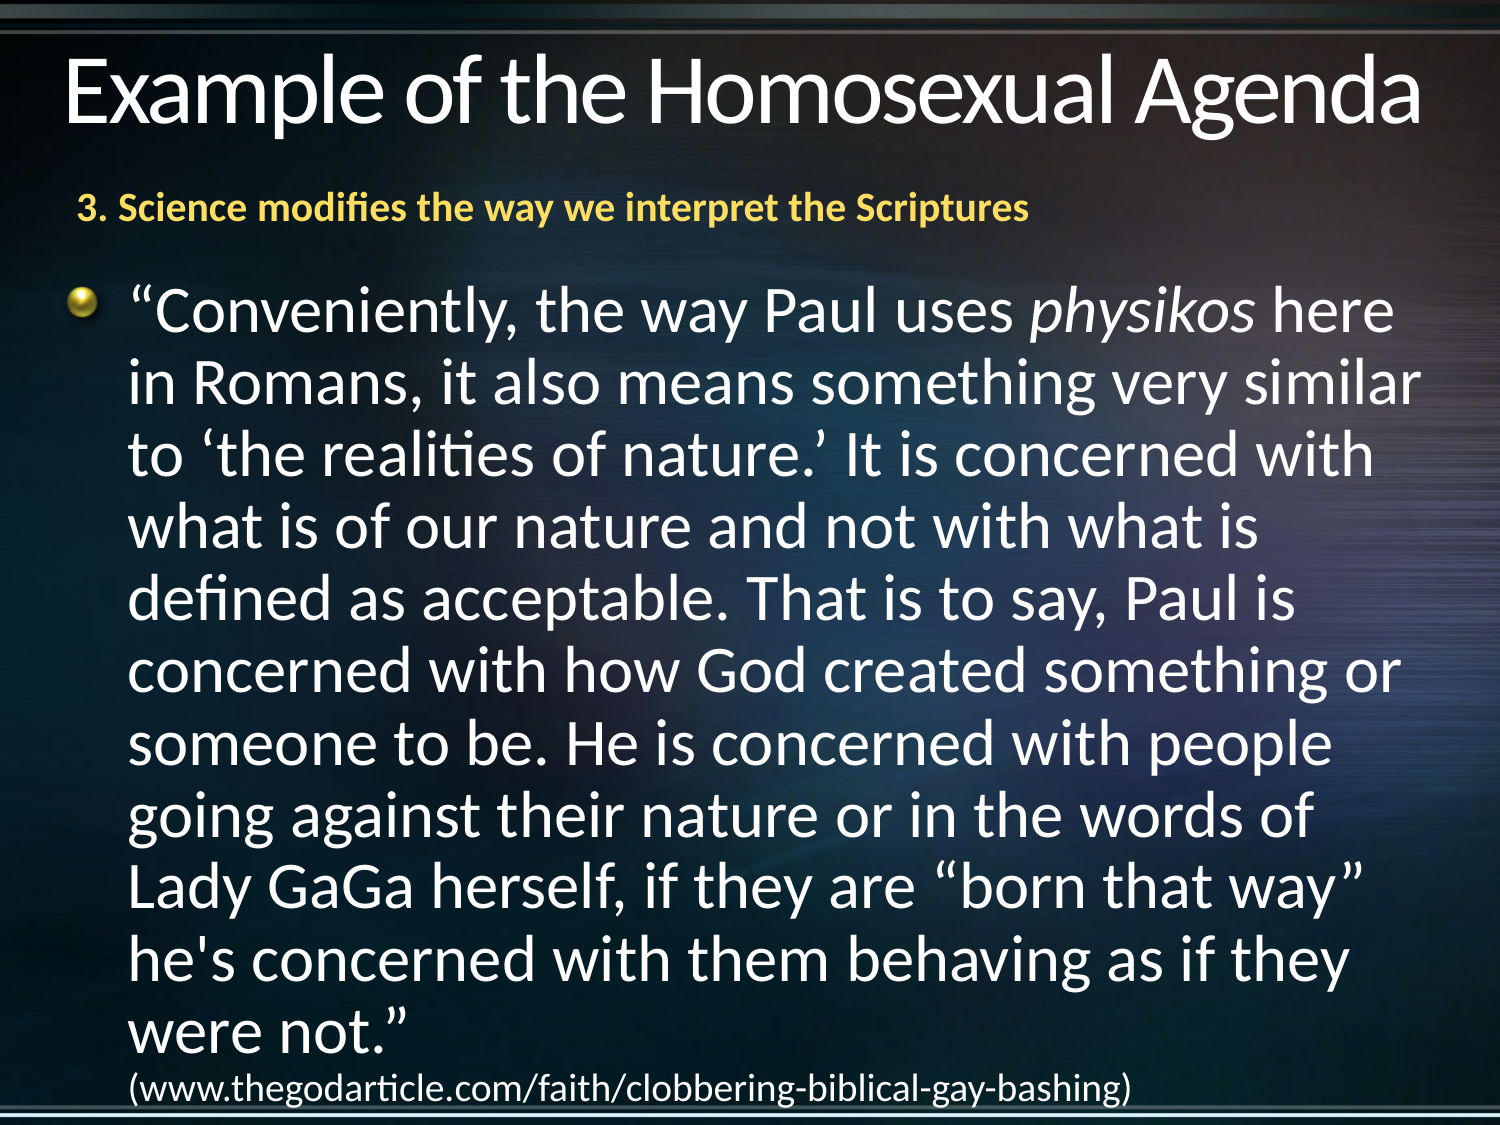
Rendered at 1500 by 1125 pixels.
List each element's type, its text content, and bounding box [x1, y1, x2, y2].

text_box 3. Science modifies the way we interpret the Scriptures [61, 172, 1045, 237]
list “Conveniently, the way Paul uses physikos here in Romans, it also means something very similar to ‘the realities of nature.’ It is concerned with what is of our nature and not with what is defined as acceptable. That is to say, Paul is concerned with how God created something or someone to be. He is concerned with people going against their nature or in the words of Lady GaGa herself, if they are “born that way” he's concerned with them behaving as if they were not.” (www.thegodarticle.com/faith/clobbering-biblical-gay-bashing) [62, 275, 1438, 1125]
title Example of the Homosexual Agenda [62, 37, 1438, 147]
picture [0, 0, 1500, 1125]
